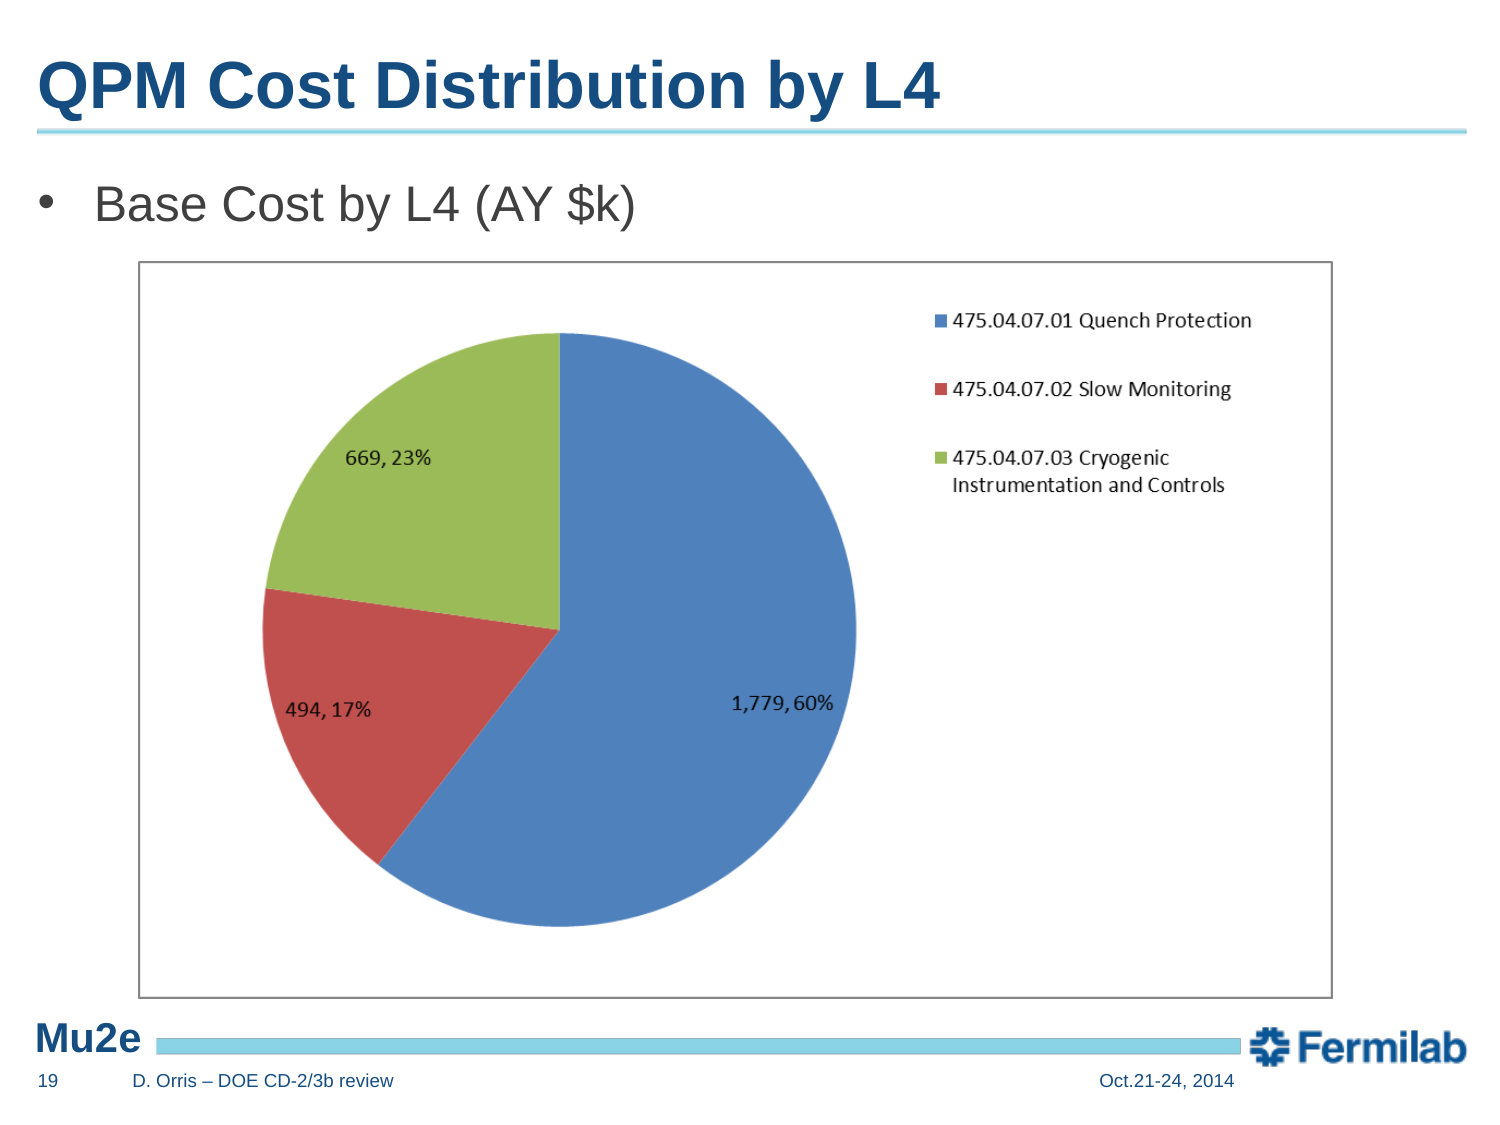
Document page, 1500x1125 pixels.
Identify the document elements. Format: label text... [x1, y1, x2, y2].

slide_number 19 [37, 1068, 111, 1109]
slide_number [1058, 1068, 1235, 1109]
picture [138, 261, 1333, 1000]
list Base Cost by L4 (AY $k) [37, 171, 1461, 273]
footer D. Orris – DOE CD-2/3b review [132, 1068, 1014, 1109]
title QPM Cost Distribution by L4 [37, 17, 1463, 123]
